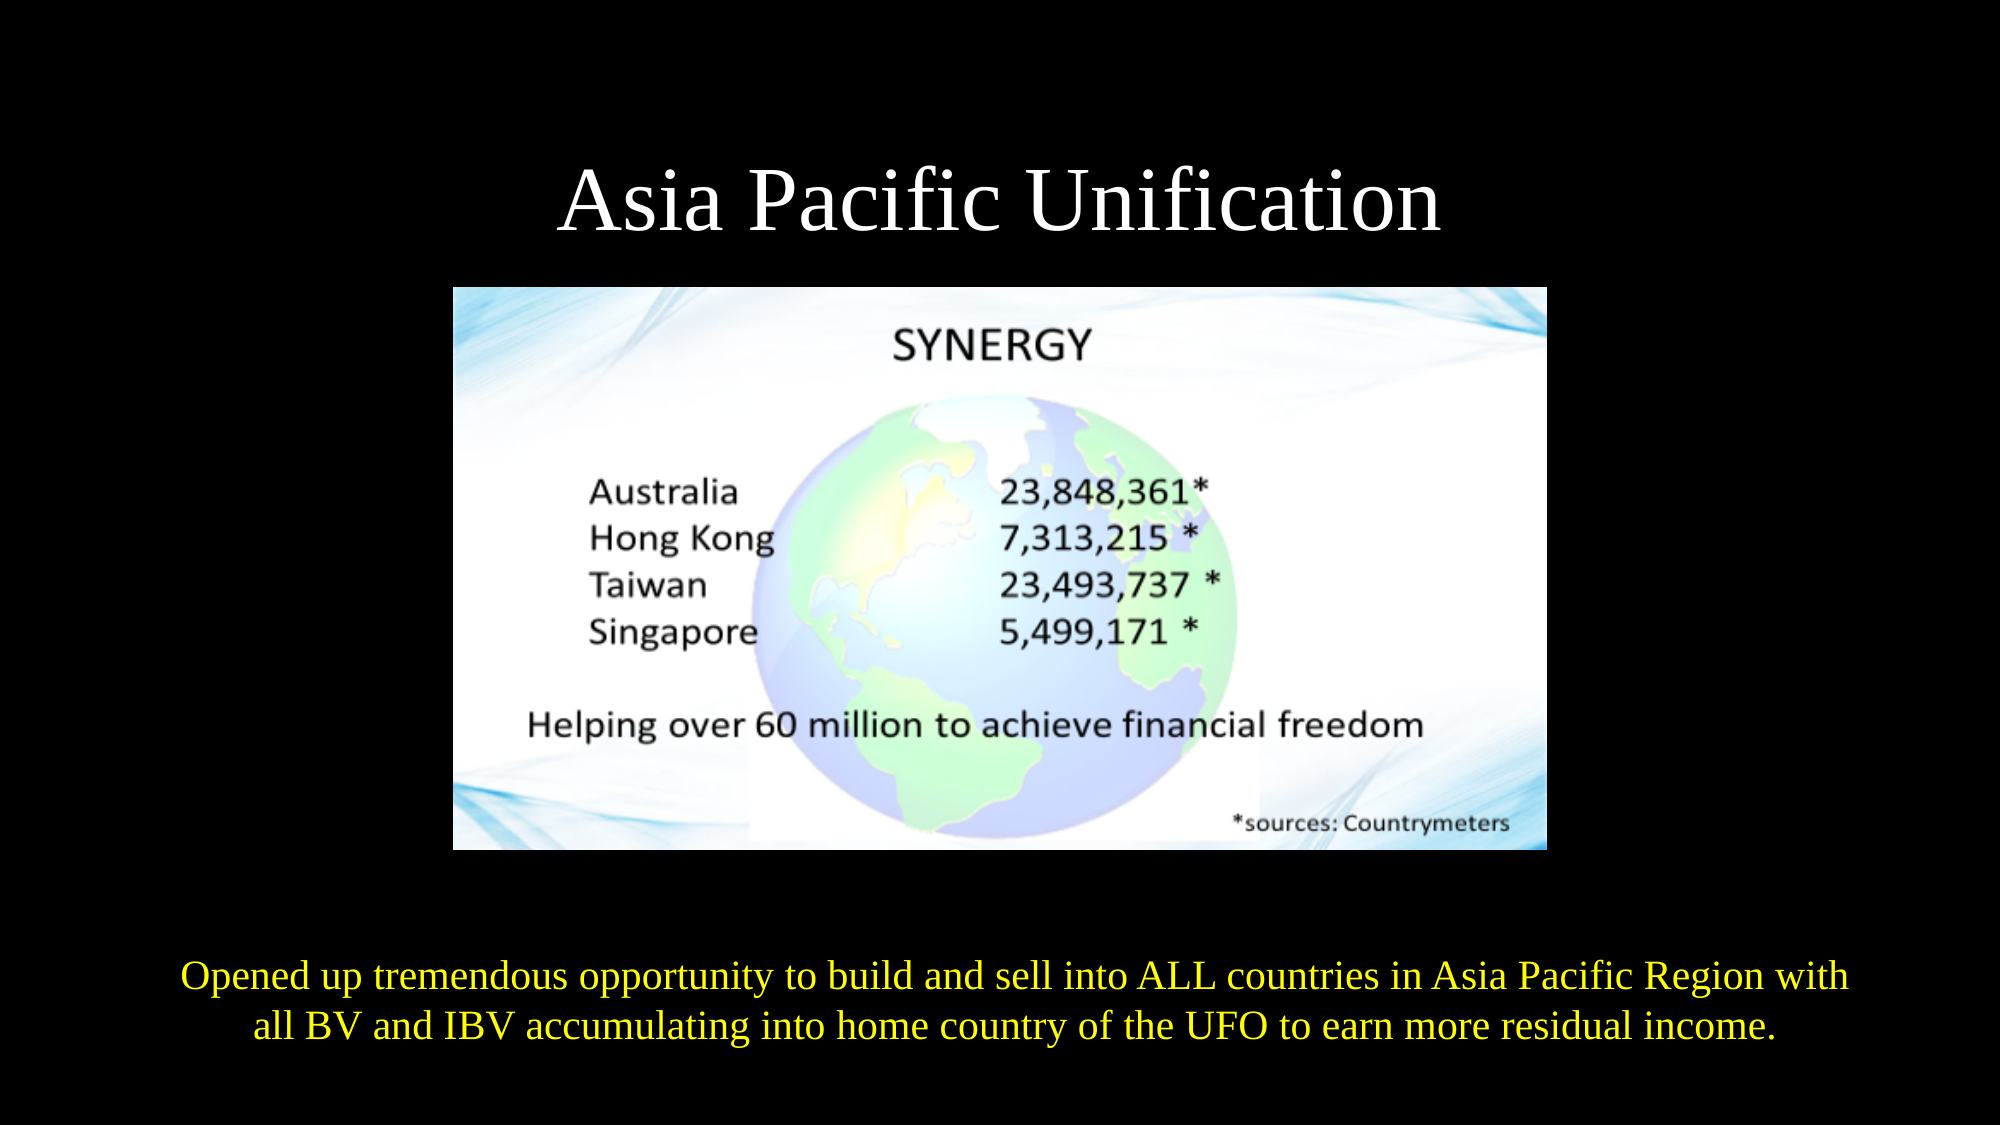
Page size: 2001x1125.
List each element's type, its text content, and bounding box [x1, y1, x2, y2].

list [453, 287, 1547, 850]
title Asia Pacific Unification [150, 99, 1850, 288]
text_box Opened up tremendous opportunity to build and sell into ALL countries in Asia Pacific Region with all BV and IBV accumulating into home country of the UFO to earn more residual income. [150, 940, 1882, 1056]
